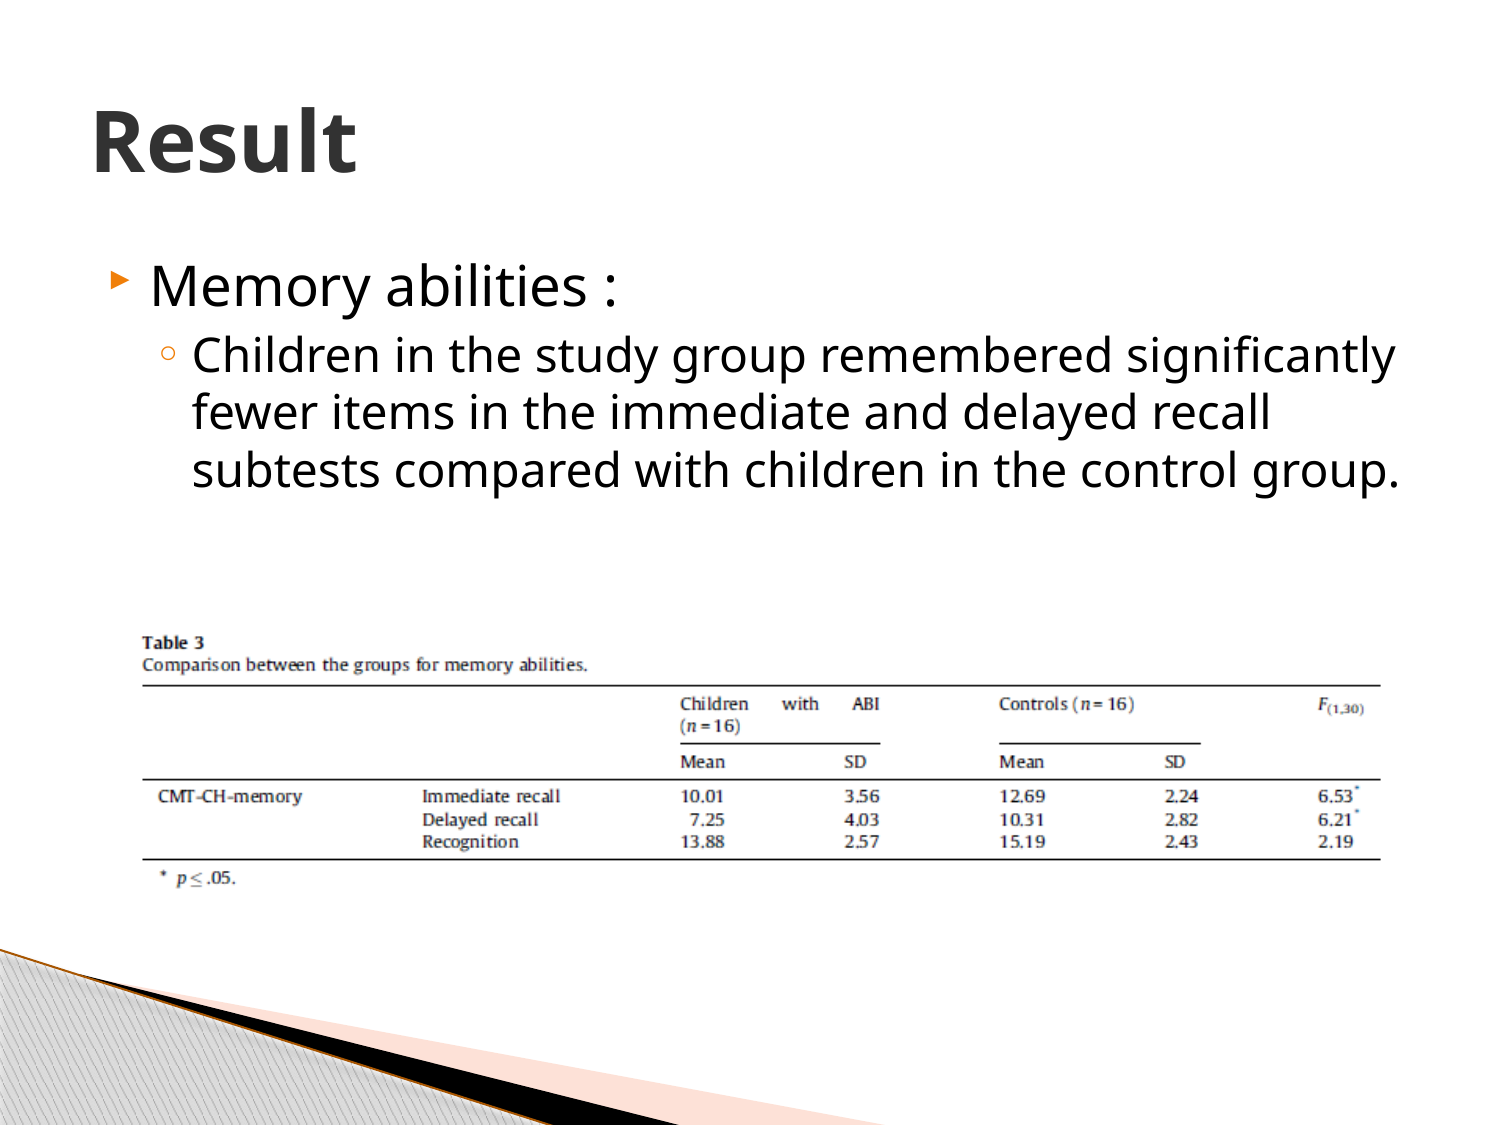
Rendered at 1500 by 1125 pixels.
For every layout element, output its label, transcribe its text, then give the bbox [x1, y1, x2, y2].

picture [124, 621, 1396, 896]
list Memory abilities : Children in the study group remembered significantly fewer items in the immediate and delayed recall subtests compared with children in the control group. [75, 243, 1425, 986]
title Result [75, 45, 1425, 233]
